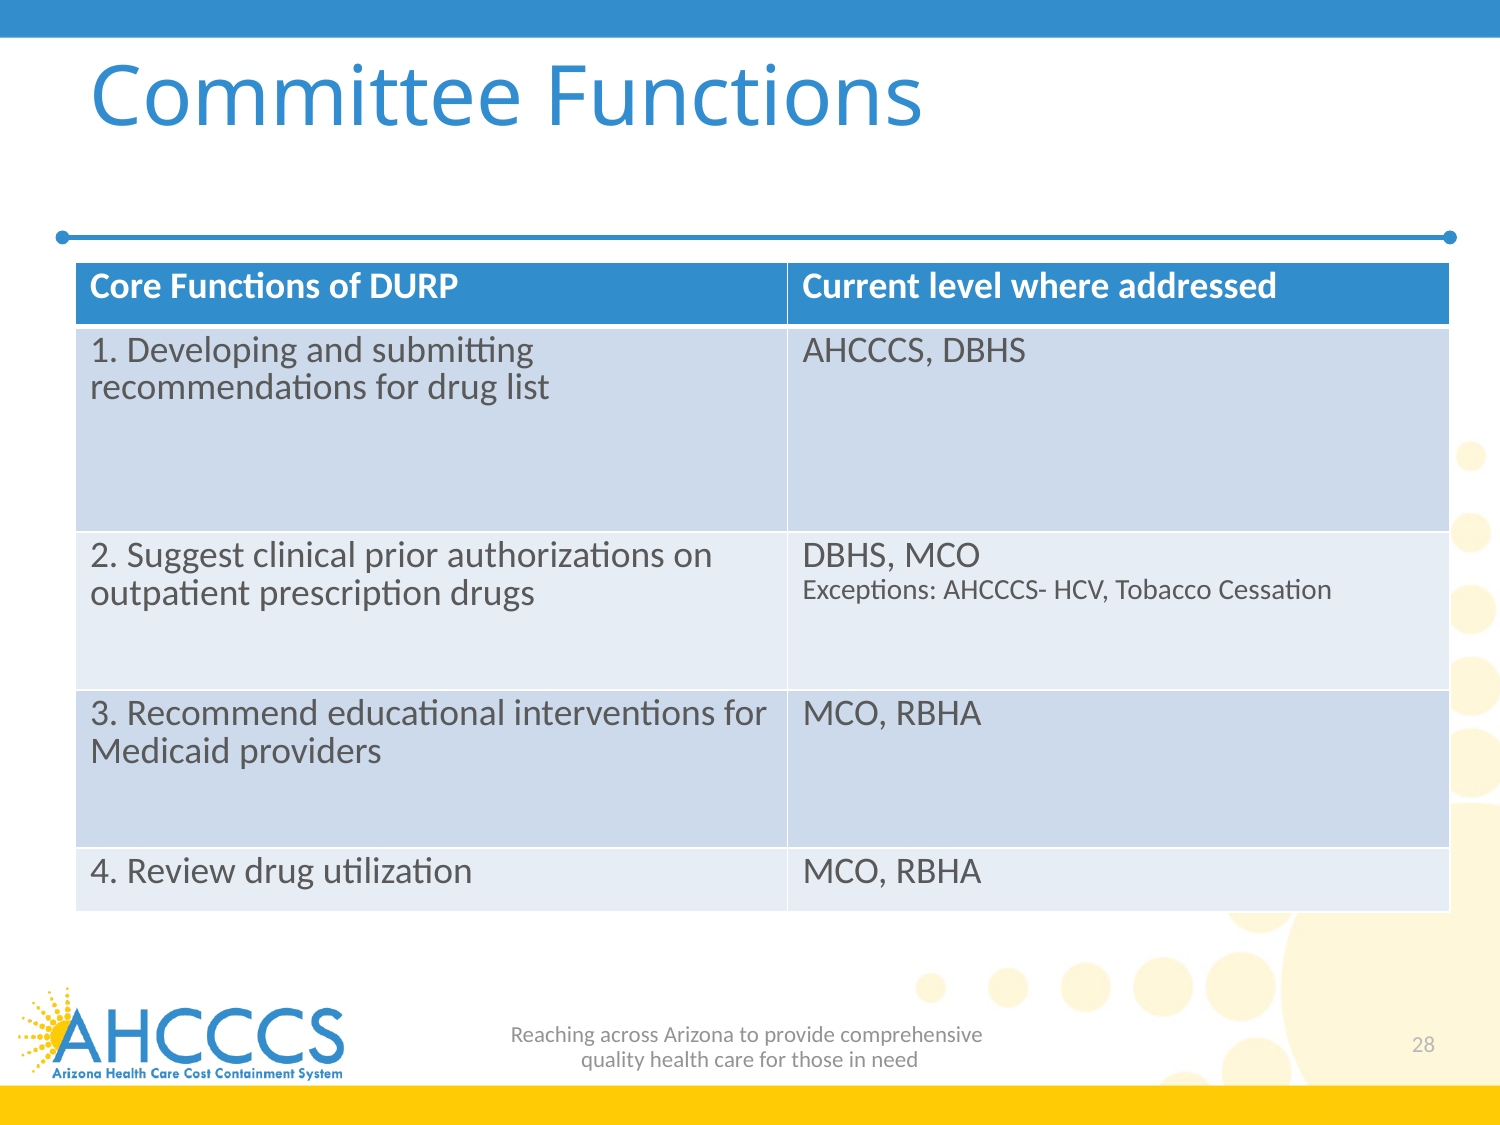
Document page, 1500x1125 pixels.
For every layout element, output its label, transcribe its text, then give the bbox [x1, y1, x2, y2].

table_cell MCO, RBHA [788, 849, 1449, 911]
table_cell AHCCCS, DBHS [788, 329, 1449, 531]
title Committee Functions [75, 50, 1425, 150]
footer Reaching across Arizona to provide comprehensive quality health care for those in need [0, 1016, 1500, 1079]
table_cell 1. Developing and submitting recommendations for drug list [76, 329, 787, 531]
picture [0, 1079, 1500, 1125]
table_header Current level where addressed [788, 263, 1449, 324]
table_cell 4. Review drug utilization [76, 849, 787, 911]
table_cell 2. Suggest clinical prior authorizations on outpatient prescription drugs [76, 533, 787, 689]
table_cell 3. Recommend educational interventions for Medicaid providers [76, 691, 787, 847]
picture [0, 0, 1500, 1016]
table_header Core Functions of DURP [76, 263, 787, 324]
table_cell MCO, RBHA [788, 691, 1449, 847]
table_cell DBHS, MCO Exceptions: AHCCCS- HCV, Tobacco Cessation [788, 533, 1449, 689]
